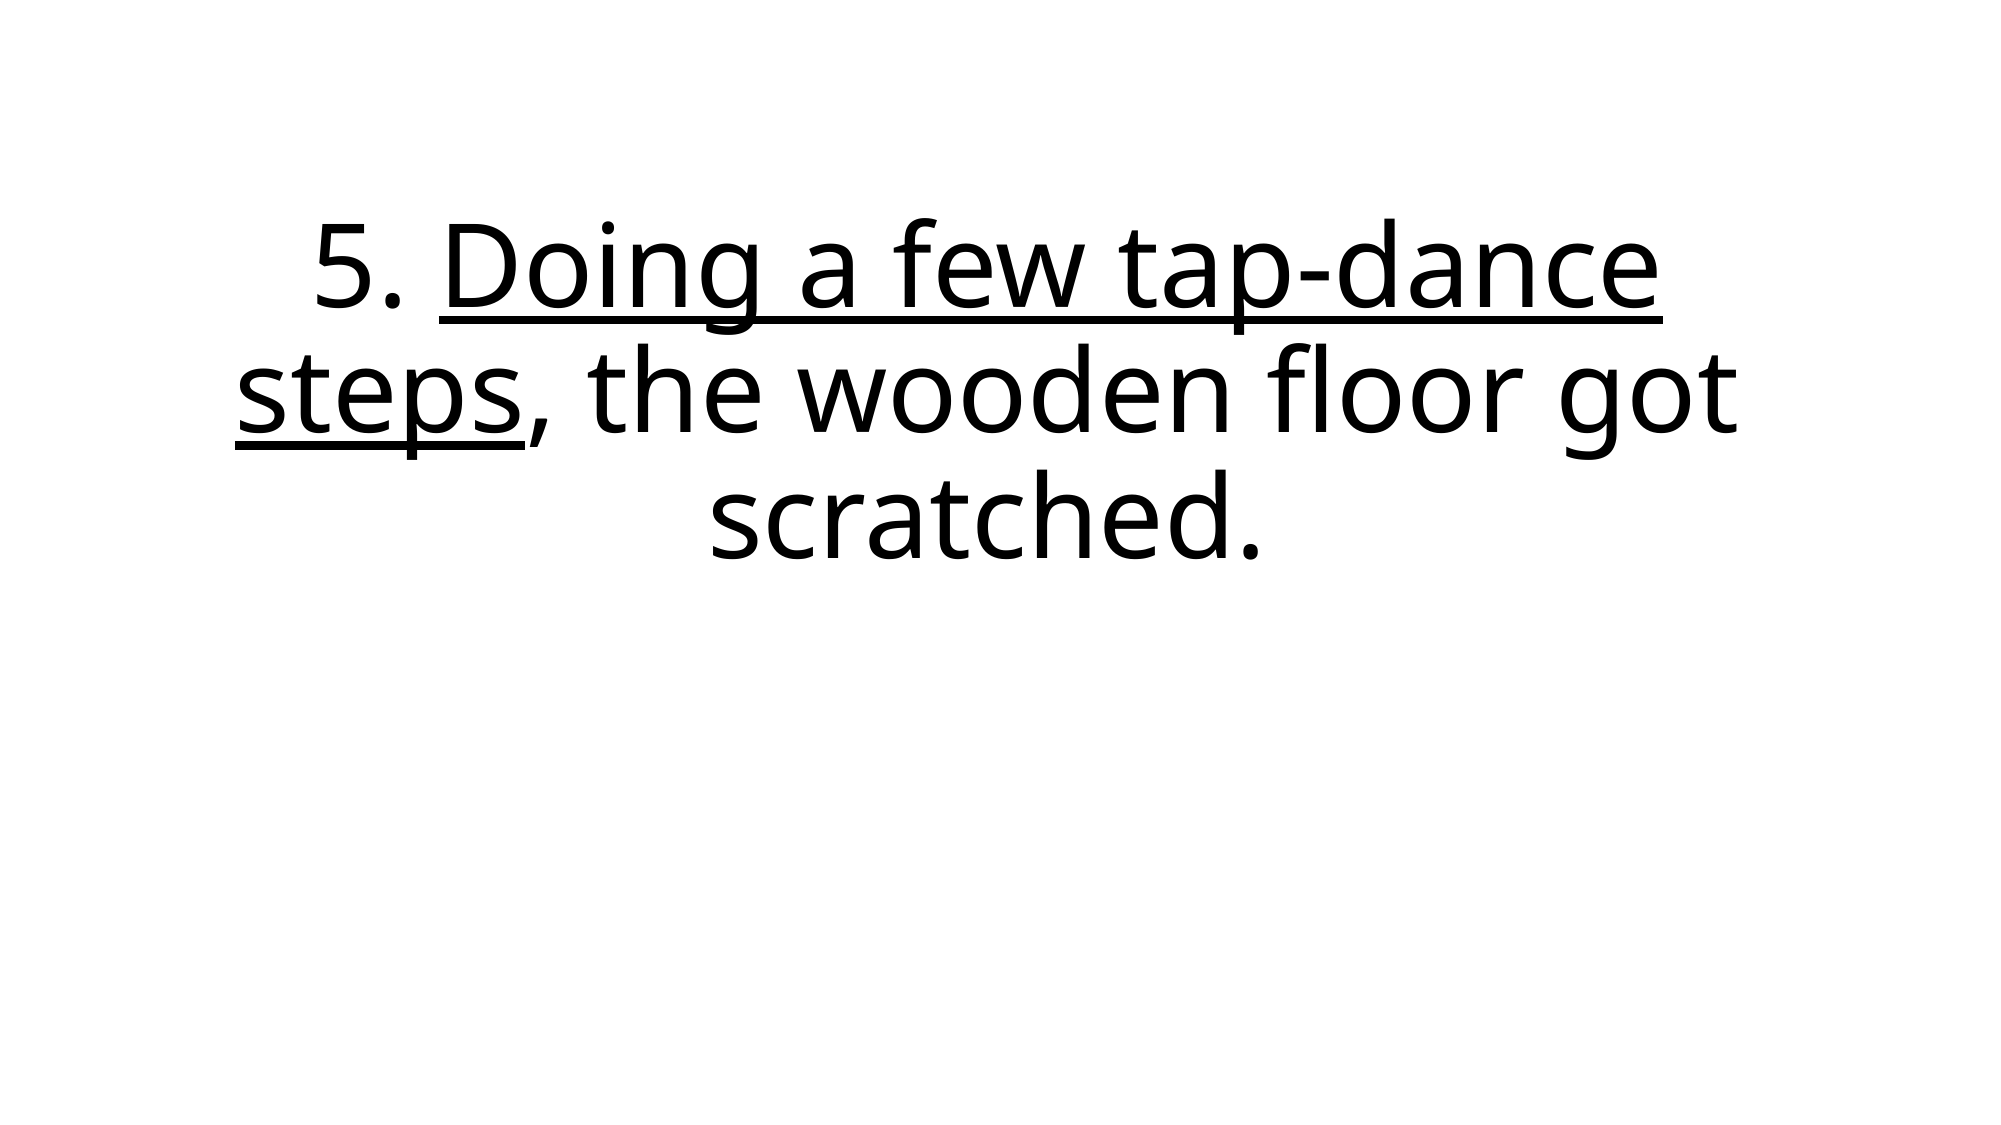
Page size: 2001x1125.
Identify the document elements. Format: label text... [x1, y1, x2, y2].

title 5. Doing a few tap-dance steps, the wooden floor got scratched. [125, 199, 1849, 591]
